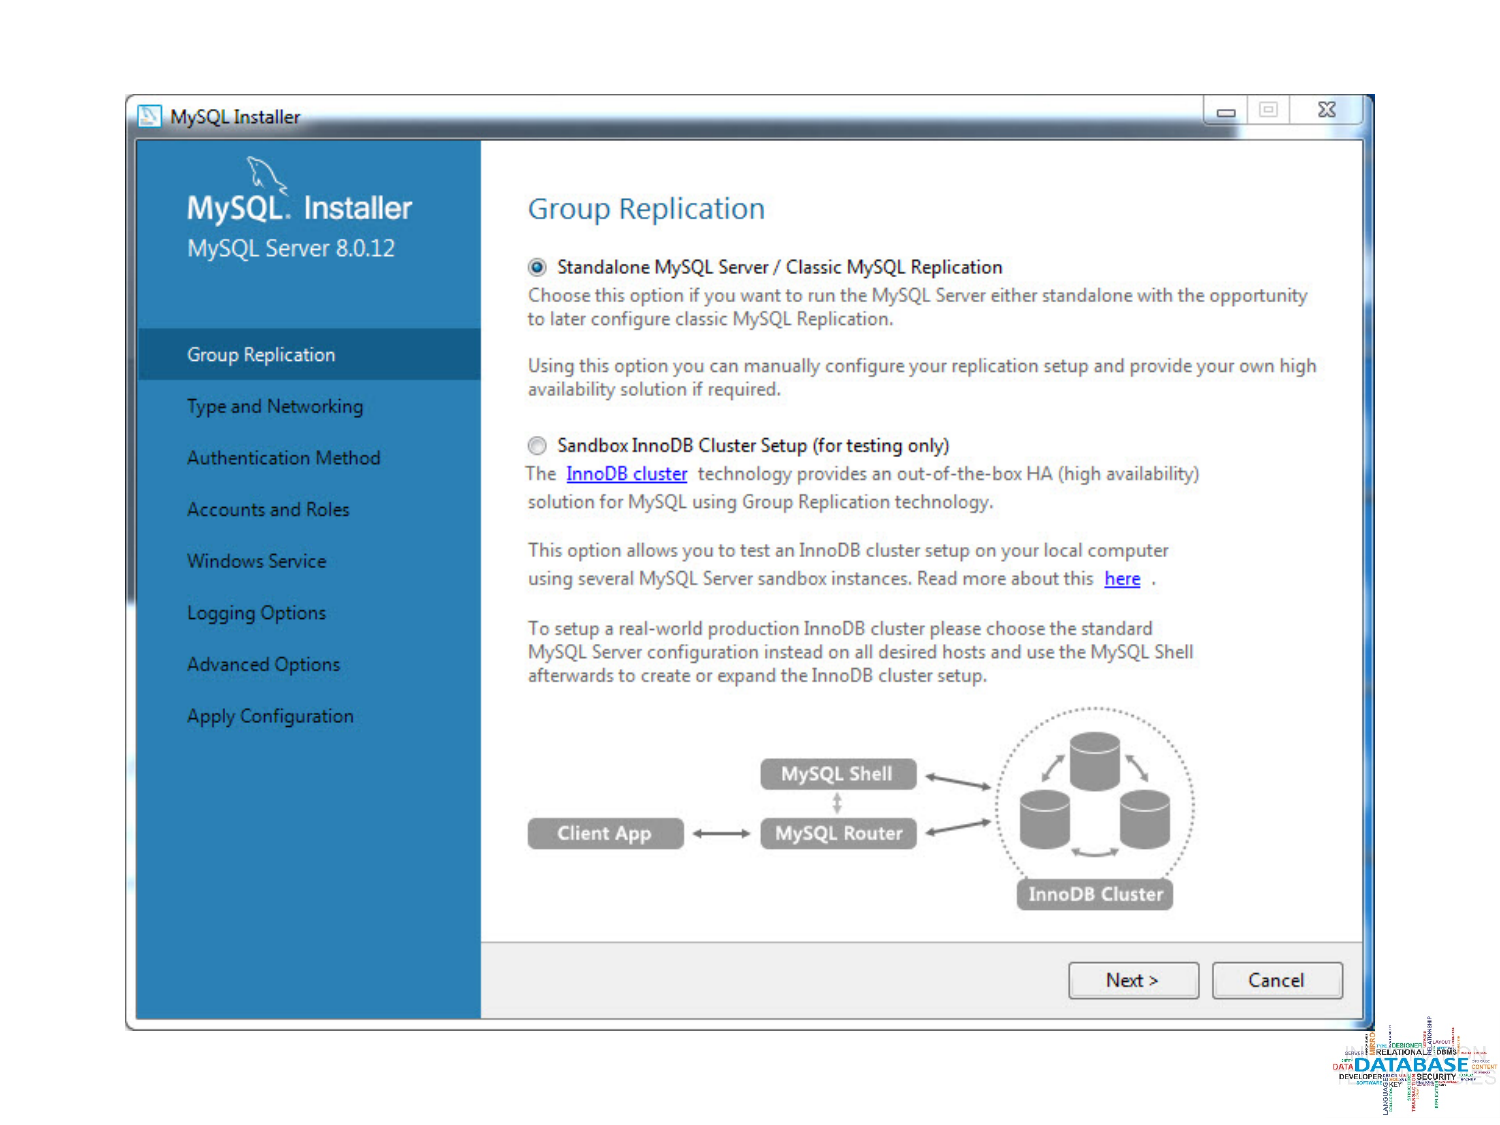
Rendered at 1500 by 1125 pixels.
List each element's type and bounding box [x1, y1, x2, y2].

picture [124, 94, 1500, 1118]
